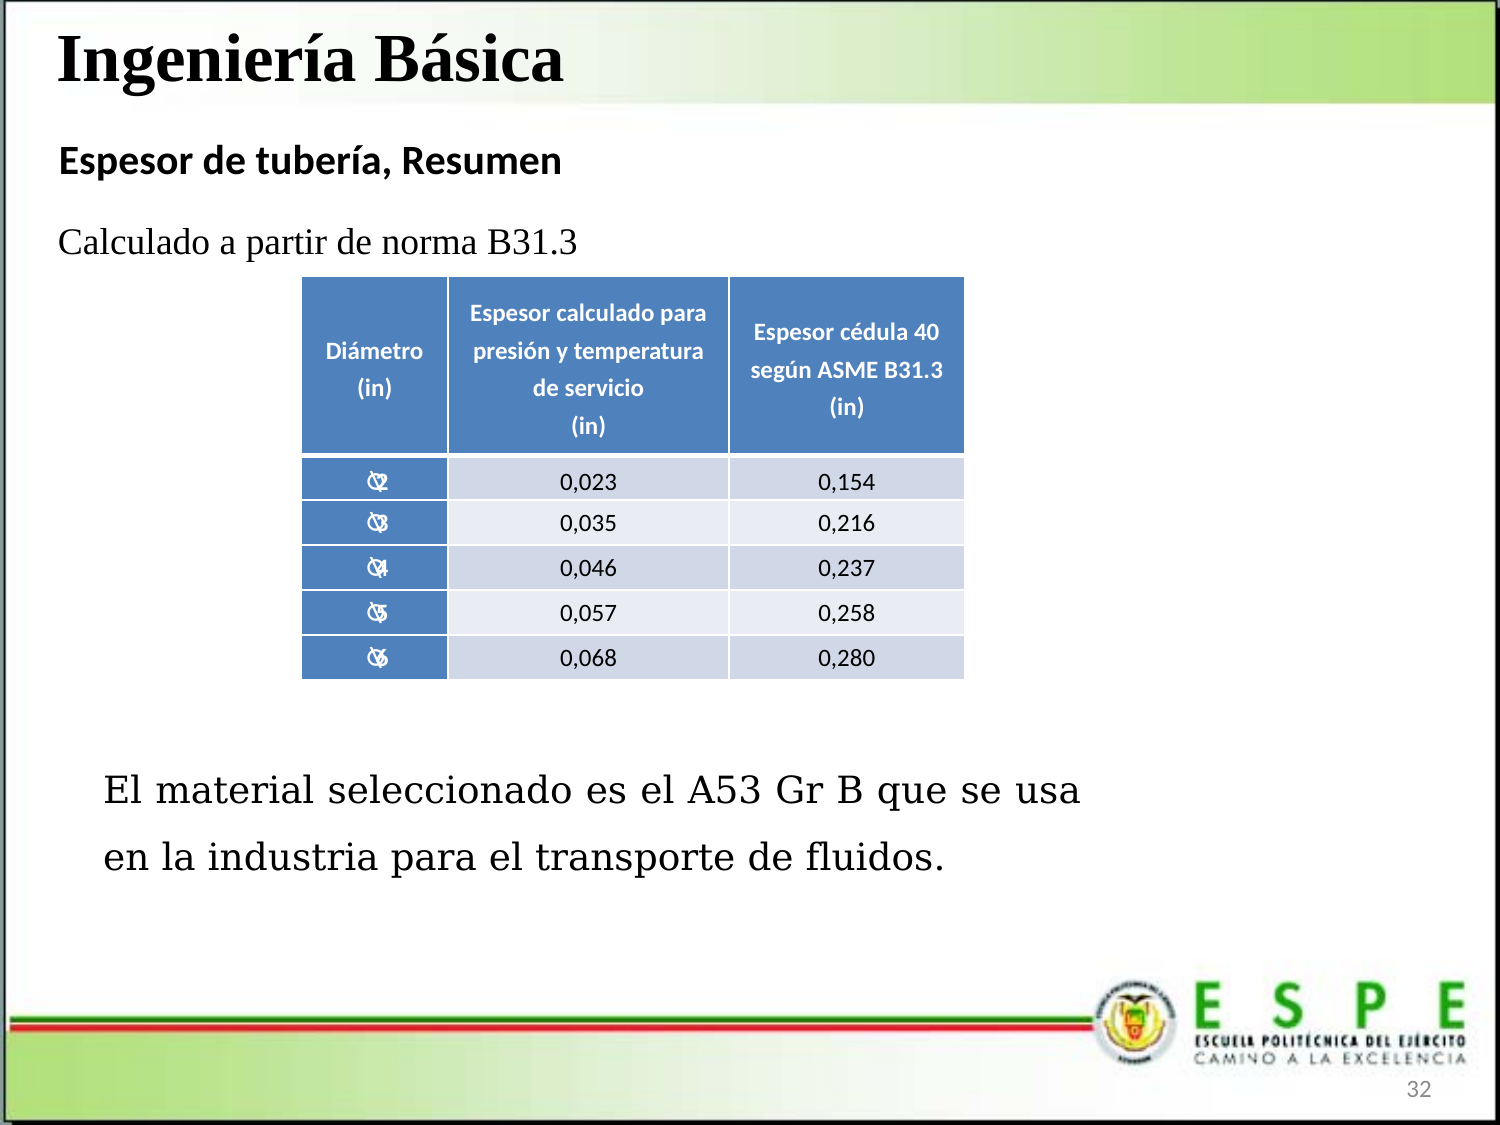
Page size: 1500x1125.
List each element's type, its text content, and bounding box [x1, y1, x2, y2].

table_cell 0,258 [730, 591, 964, 634]
table_cell ⍉5 [302, 591, 447, 634]
text_box Espesor de tubería, Resumen [44, 122, 1329, 191]
table_cell ⍉2 [302, 458, 447, 499]
text_box El material seleccionado es el A53 Gr B que se usa en la industria para el transporte de fluidos. [88, 735, 1097, 886]
picture [0, 0, 1500, 1125]
table_header Diámetro (in) [302, 277, 447, 453]
table_cell 0,216 [730, 501, 964, 544]
table_cell 0,280 [730, 636, 964, 679]
table_cell 0,154 [730, 458, 964, 499]
slide_number 32 [1096, 1057, 1447, 1118]
table_cell 0,023 [449, 458, 728, 499]
table_cell 0,068 [449, 636, 728, 679]
table_cell 0,237 [730, 546, 964, 589]
text_box Calculado a partir de norma B31.3 [43, 210, 603, 270]
table_cell 0,046 [449, 546, 728, 589]
table_header Espesor cédula 40 según ASME B31.3 (in) [730, 277, 964, 453]
table_cell 0,057 [449, 591, 728, 634]
table_cell 0,035 [449, 501, 728, 544]
table_cell ⍉3 [302, 501, 447, 544]
table_cell ⍉4 [302, 546, 447, 589]
table_cell ⍉6 [302, 636, 447, 679]
text_box Ingeniería Básica [41, 5, 634, 103]
table_header Espesor calculado para presión y temperatura de servicio (in) [449, 277, 728, 453]
